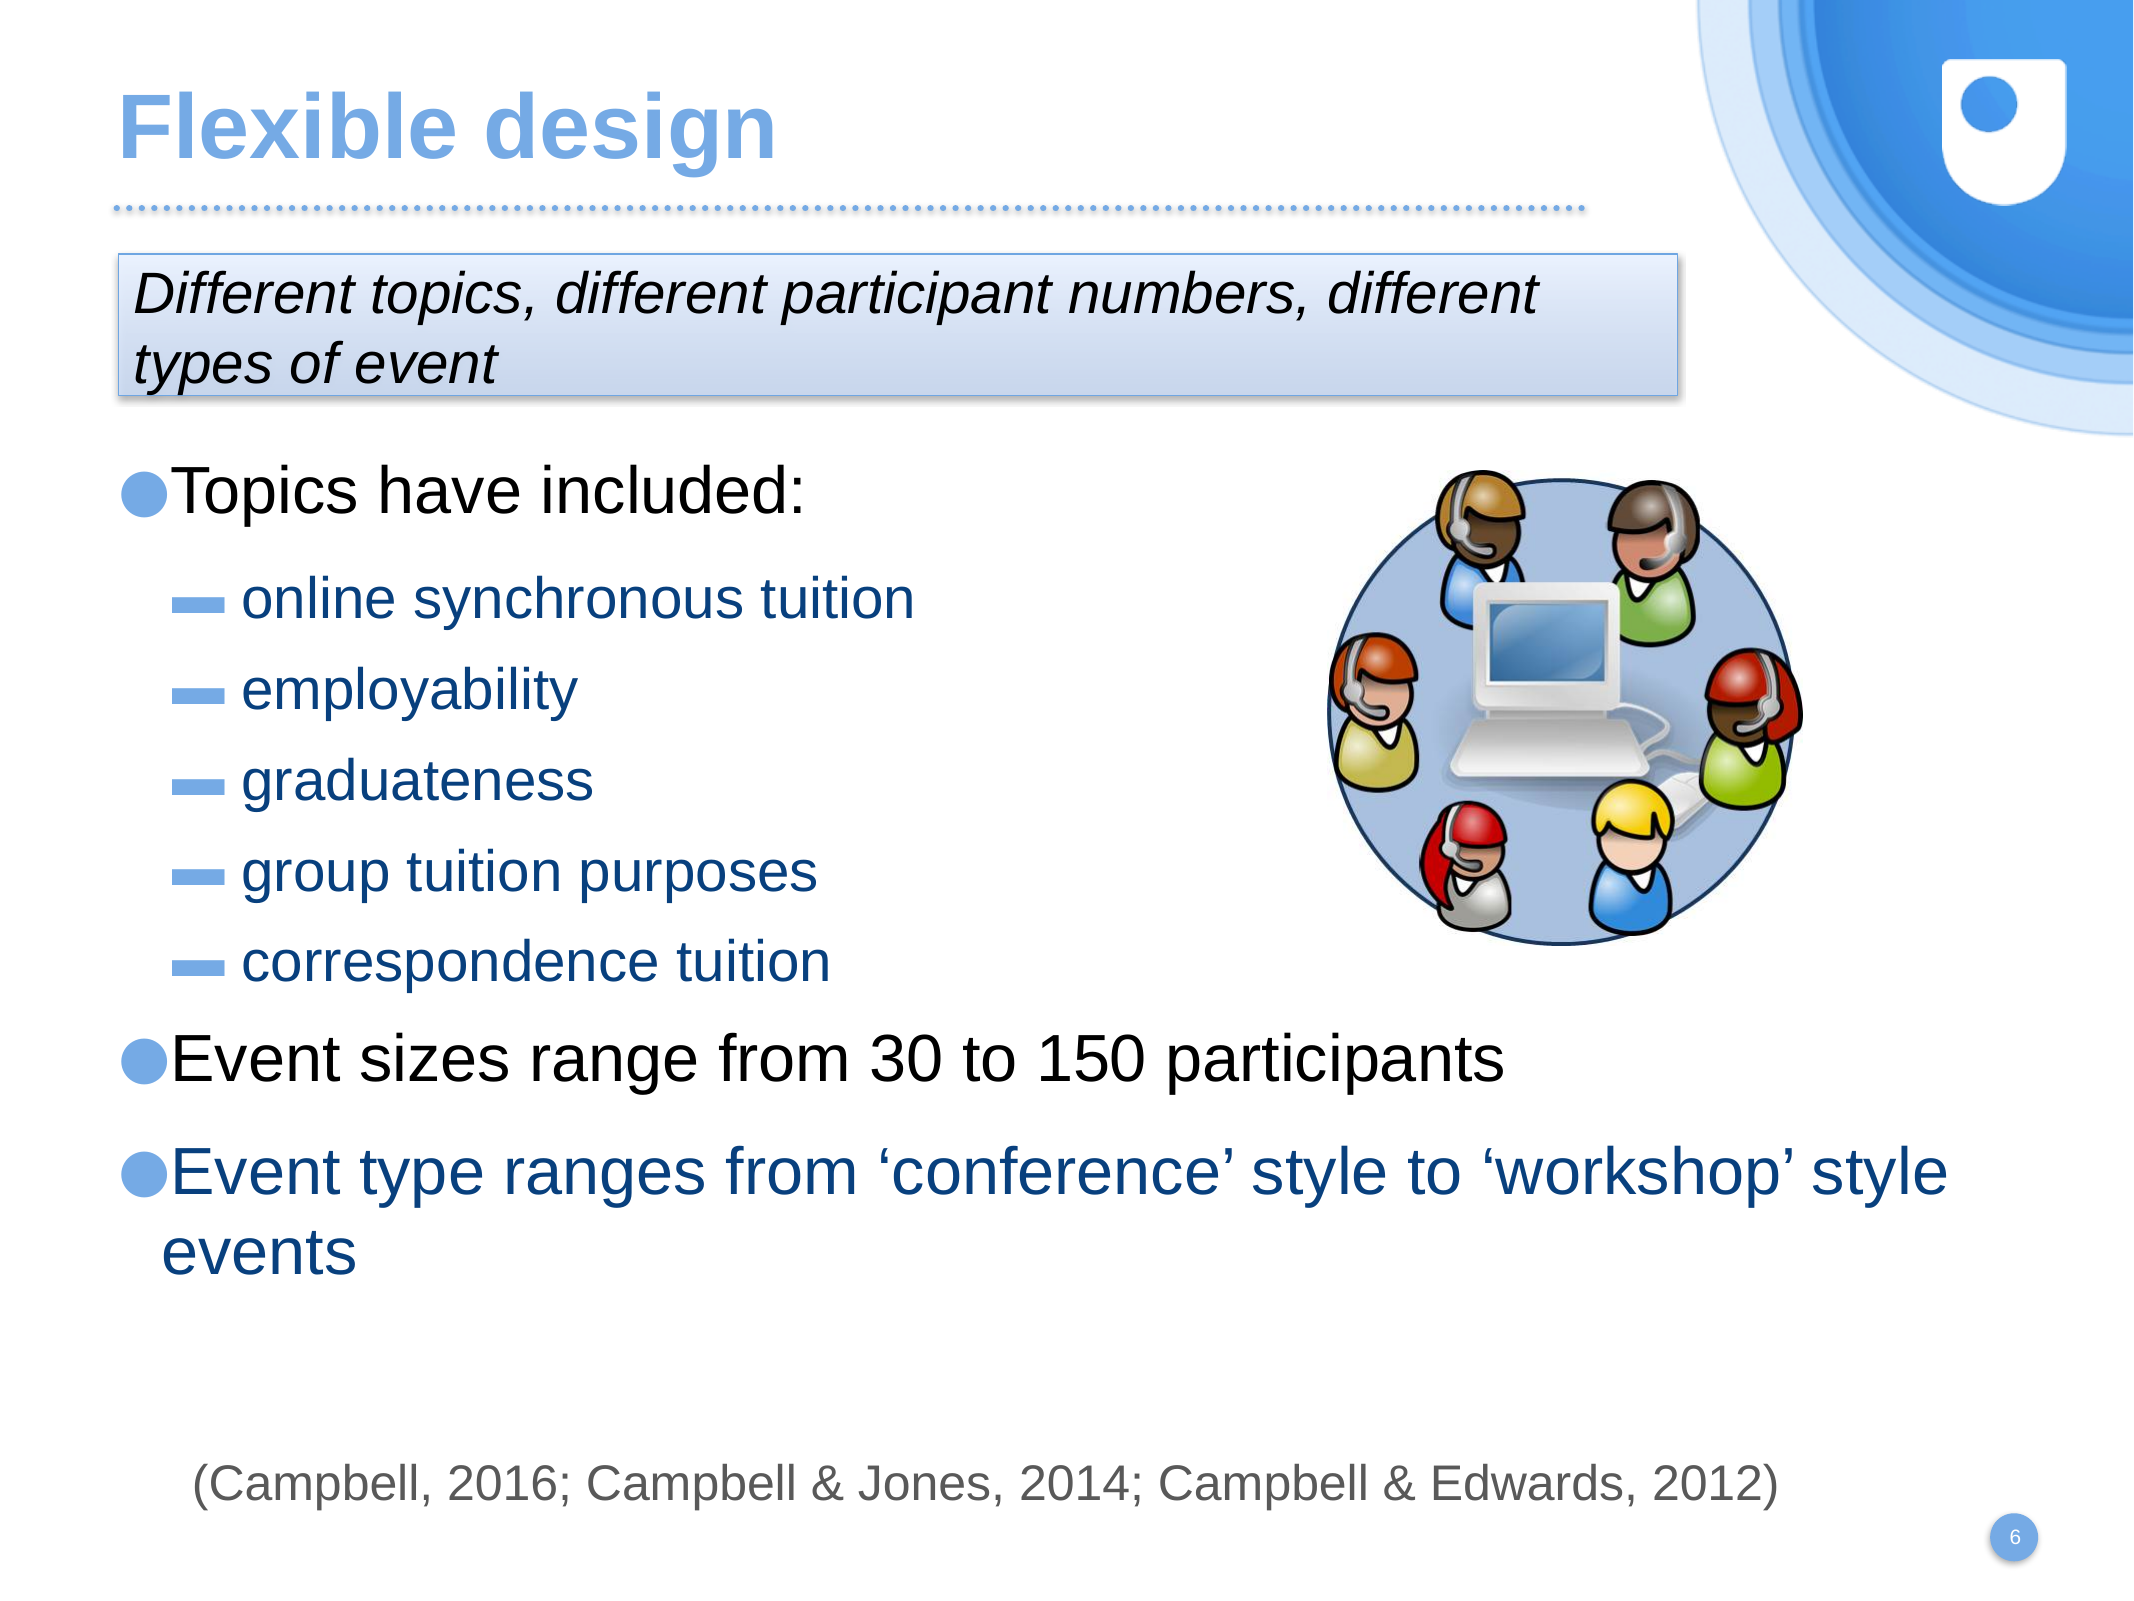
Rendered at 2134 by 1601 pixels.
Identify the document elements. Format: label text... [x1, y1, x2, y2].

title Flexible design [117, 68, 1678, 204]
text_box (Campbell, 2016; Campbell & Jones, 2014; Campbell & Edwards, 2012) [177, 1443, 1826, 1519]
subtitle Different topics, different participant numbers, different types of event [118, 253, 1678, 396]
picture [1327, 469, 1804, 946]
slide_number 6 [1974, 1493, 2057, 1579]
picture [1643, 0, 2134, 488]
list Topics have included: online synchronous tuition employability graduateness group tuition purposes correspondence tuition Event sizes range from 30 to 150 participants Event type ranges from ‘conference’ style to ‘workshop’ style events [118, 446, 2018, 1468]
